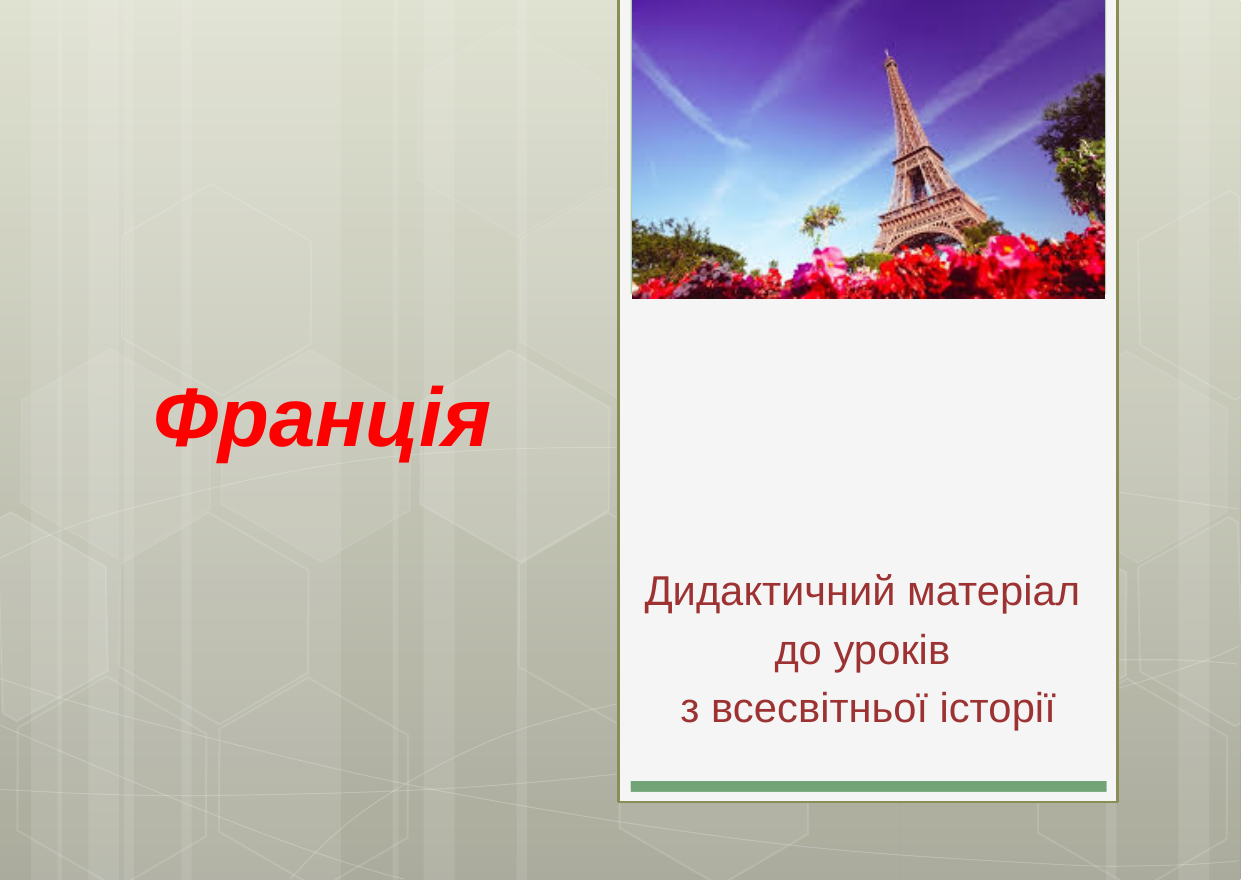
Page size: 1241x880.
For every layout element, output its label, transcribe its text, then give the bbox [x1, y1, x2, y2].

subtitle Дидактичний матеріал до уроків з всесвітньої історії [620, 558, 1117, 771]
picture [631, 0, 1105, 299]
title Франція [65, 321, 581, 470]
